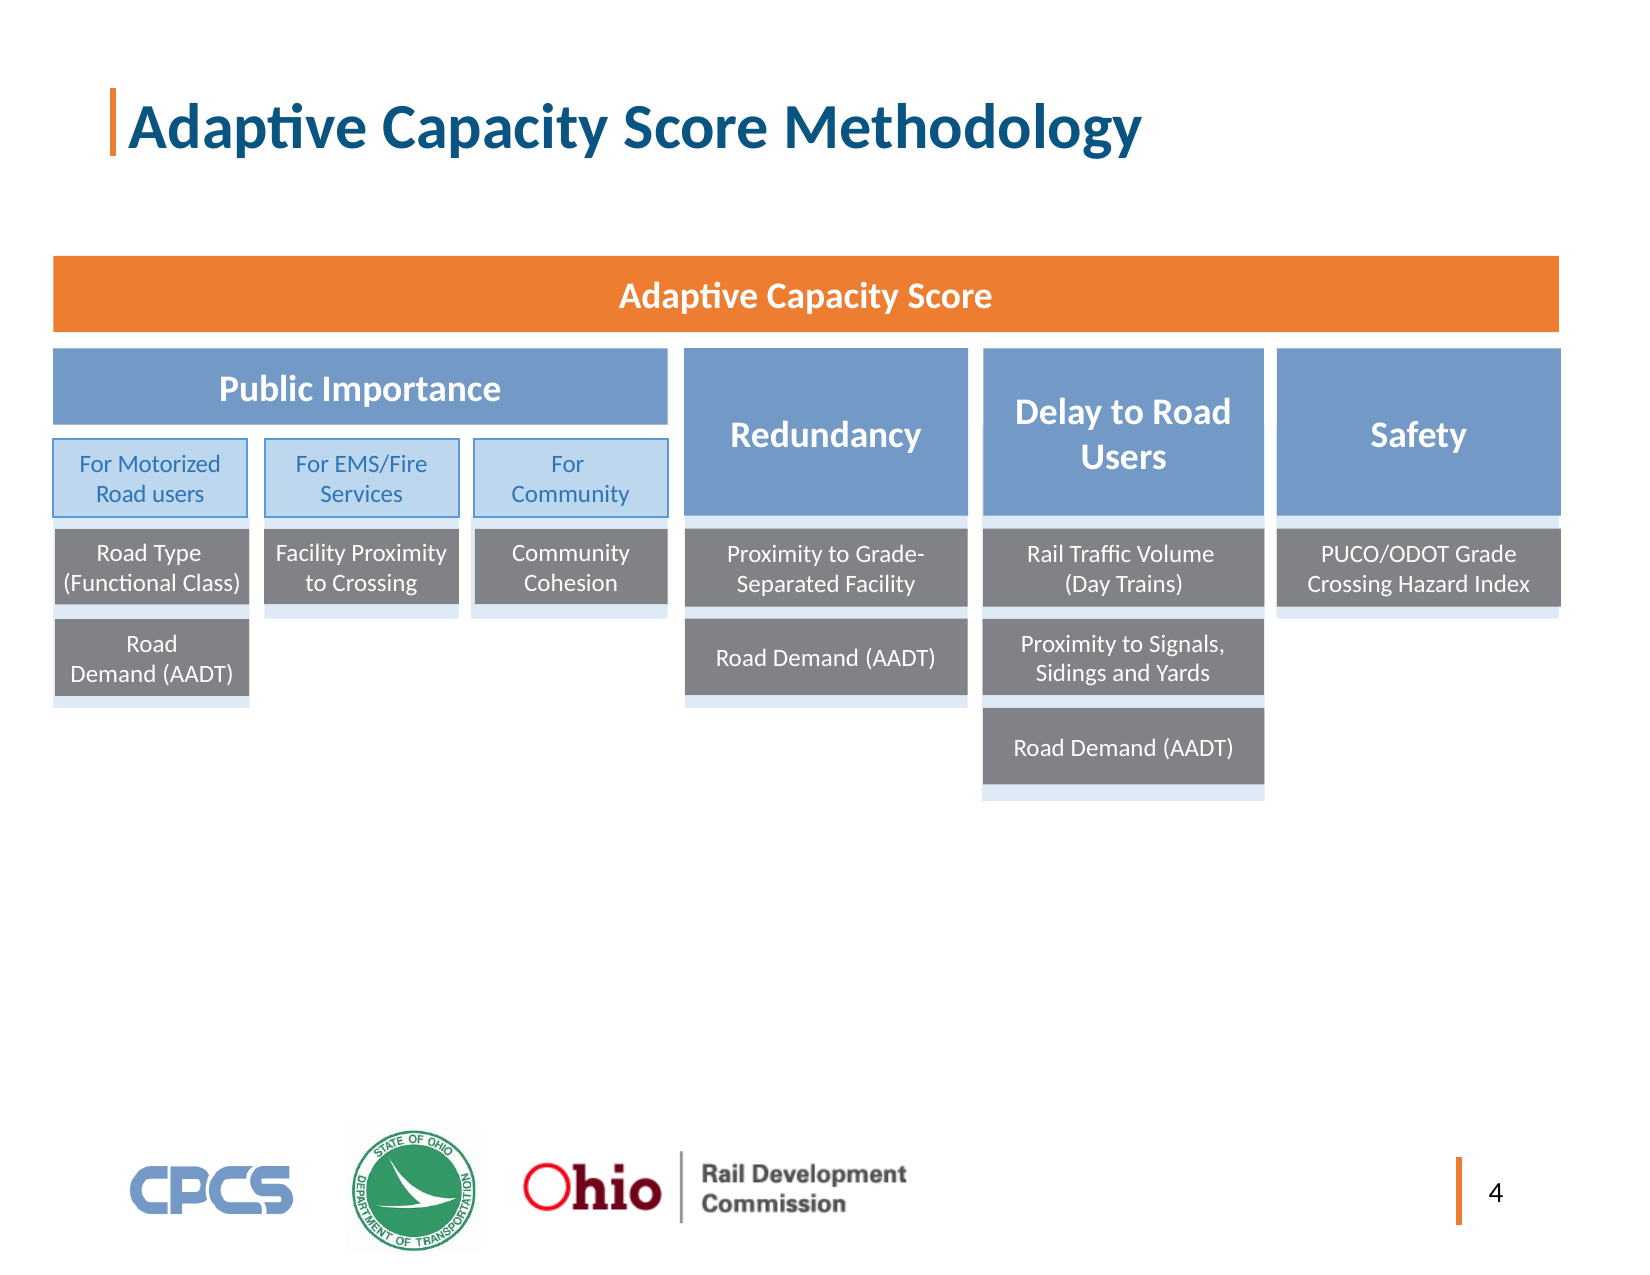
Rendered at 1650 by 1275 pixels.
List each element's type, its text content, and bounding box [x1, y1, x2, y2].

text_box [53, 255, 1561, 801]
picture [523, 1151, 908, 1225]
picture [347, 1126, 481, 1255]
slide_number 4 [1473, 1156, 1579, 1225]
title Adaptive Capacity Score Methodology [113, 86, 1537, 243]
